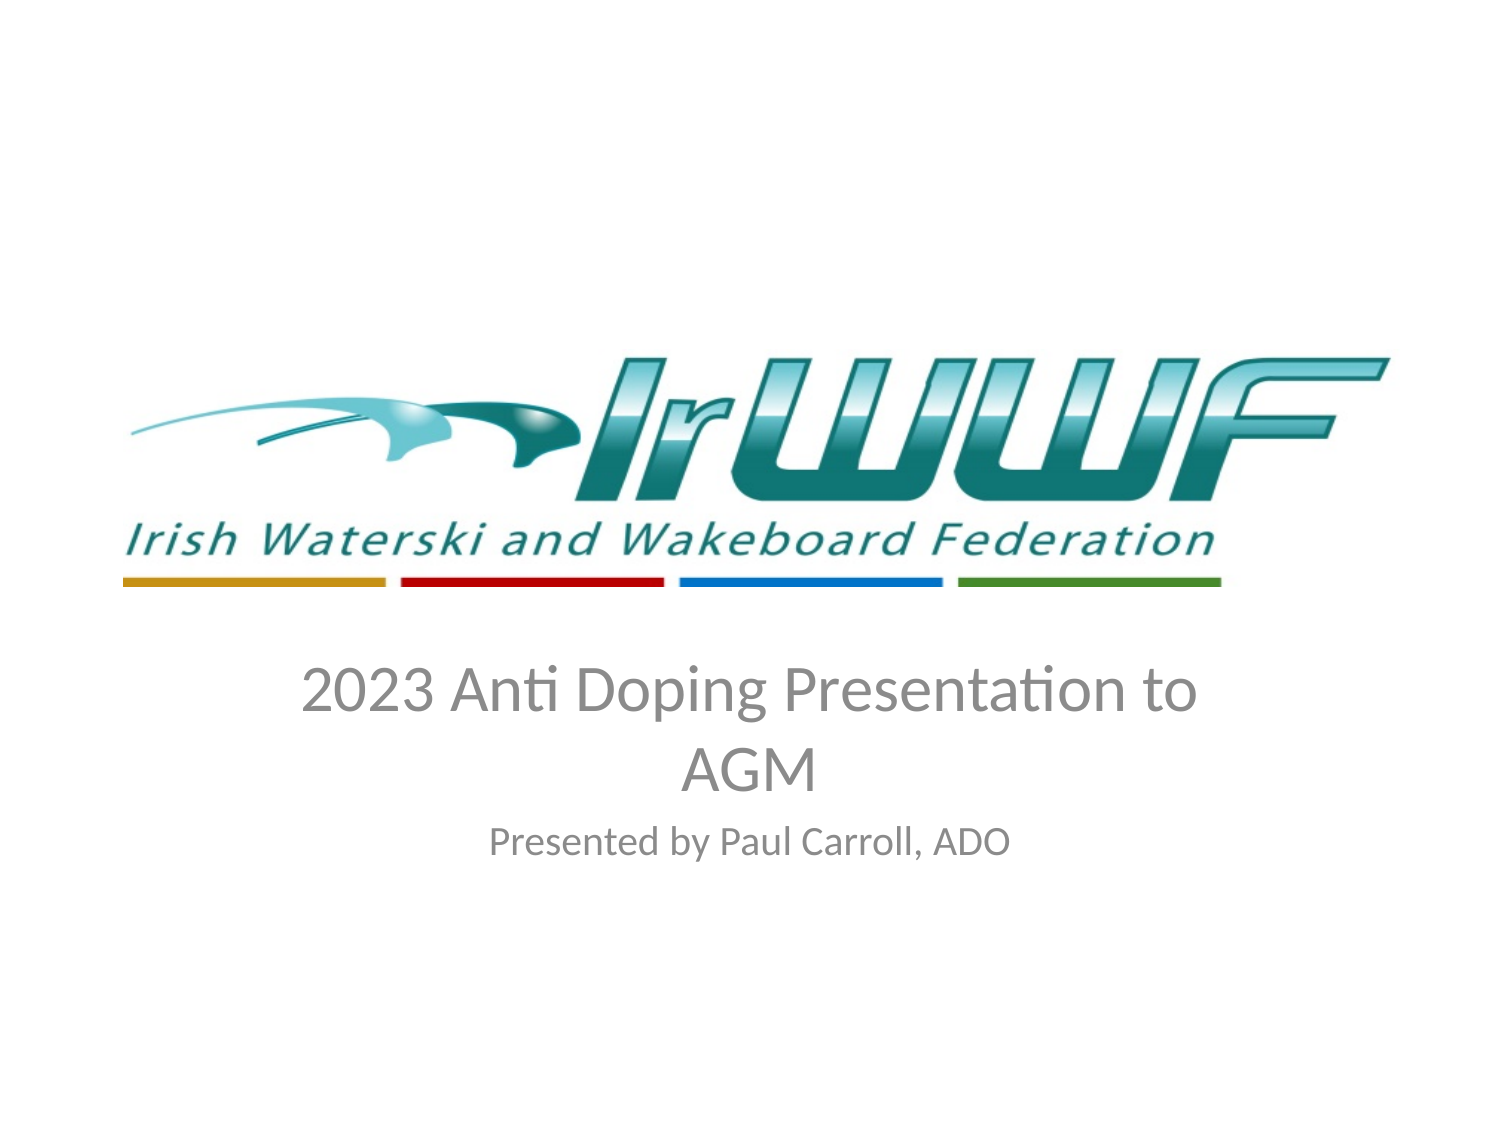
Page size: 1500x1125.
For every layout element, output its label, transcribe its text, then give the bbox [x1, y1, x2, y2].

subtitle 2023 Anti Doping Presentation to AGM Presented by Paul Carroll, ADO [225, 637, 1275, 925]
picture [123, 349, 1400, 587]
